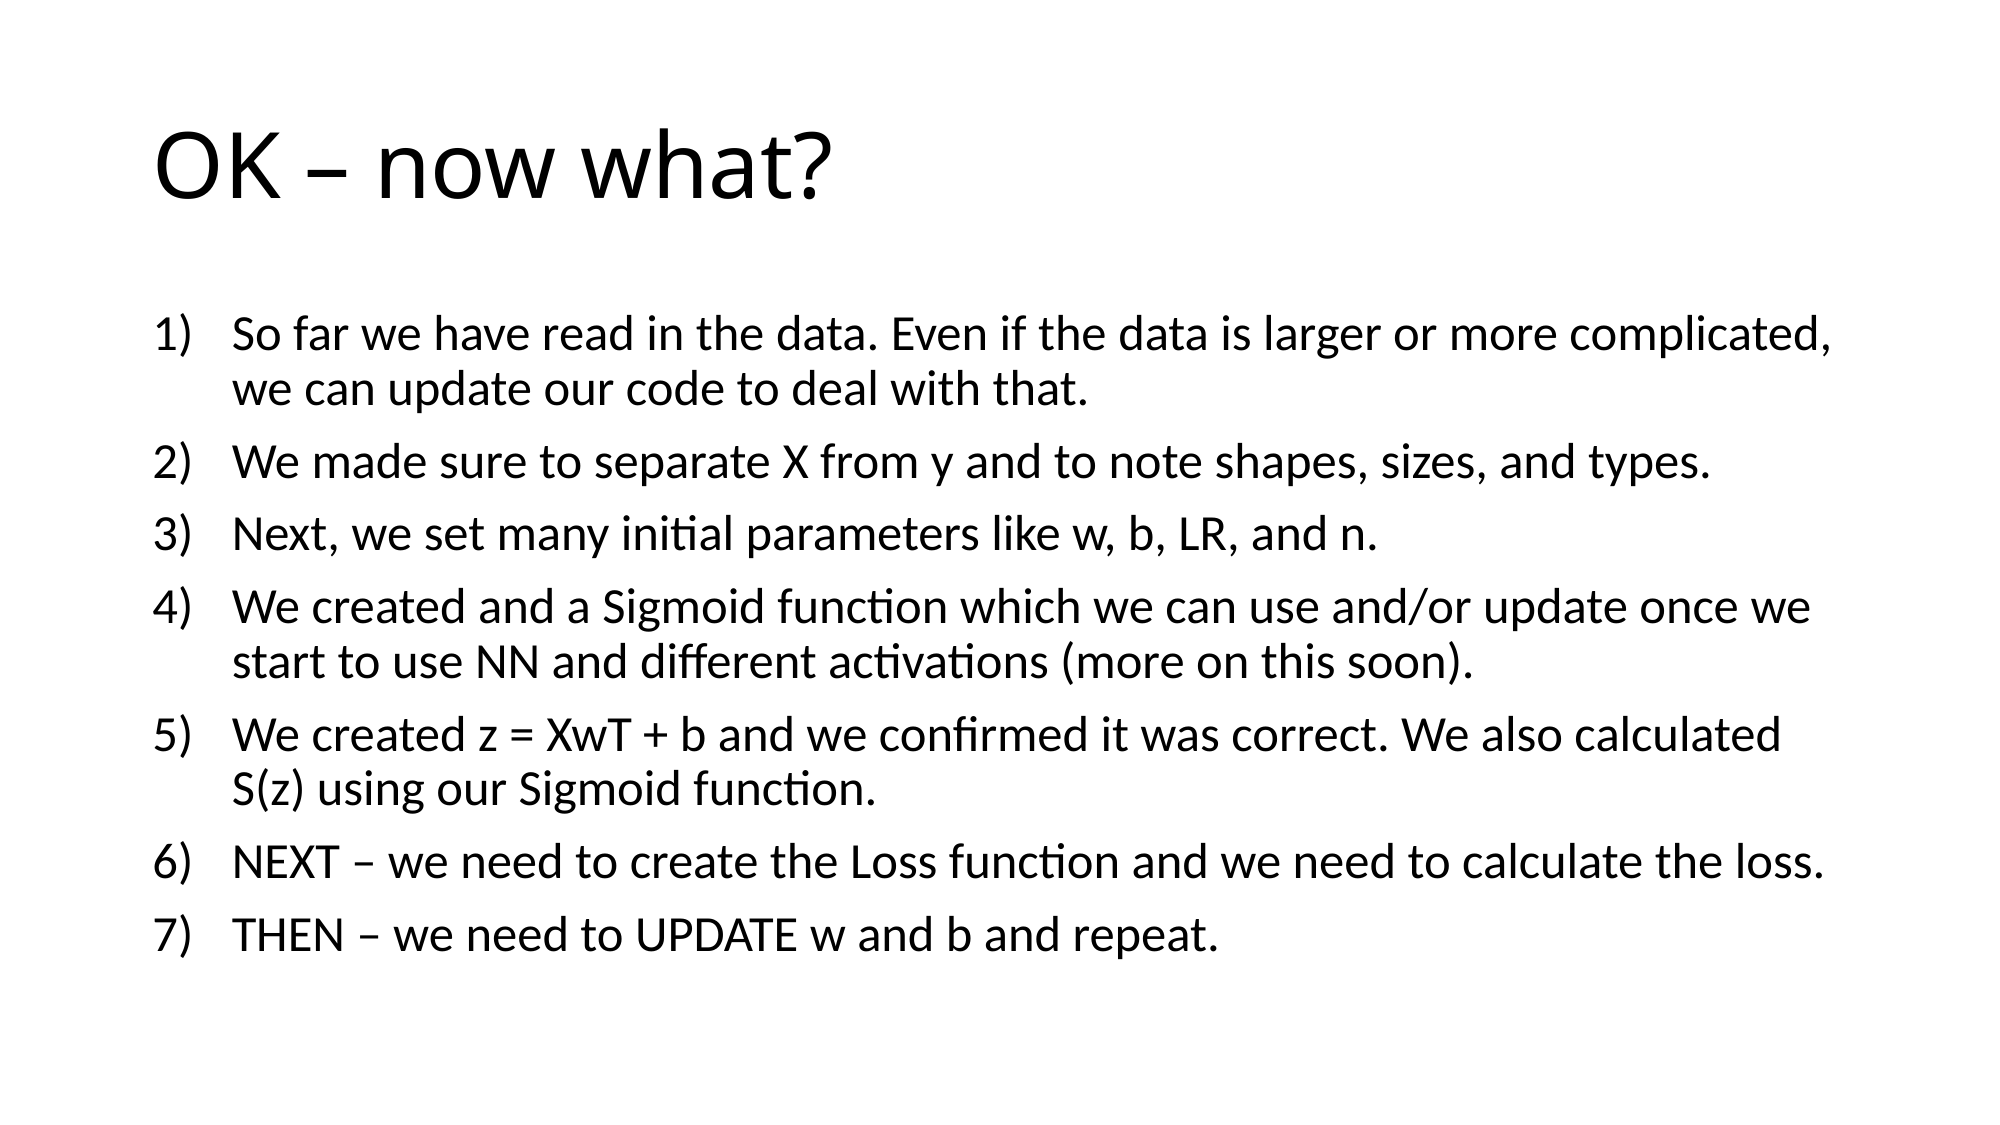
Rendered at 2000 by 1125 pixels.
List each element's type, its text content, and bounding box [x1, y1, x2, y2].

list So far we have read in the data. Even if the data is larger or more complicated, we can update our code to deal with that. We made sure to separate X from y and to note shapes, sizes, and types. Next, we set many initial parameters like w, b, LR, and n. We created and a Sigmoid function which we can use and/or update once we start to use NN and different activations (more on this soon). We created z = XwT + b and we confirmed it was correct. We also calculated S(z) using our Sigmoid function. NEXT – we need to create the Loss function and we need to calculate the loss. THEN – we need to UPDATE w and b and repeat. [137, 299, 1862, 1014]
title OK – now what? [137, 59, 1862, 278]
